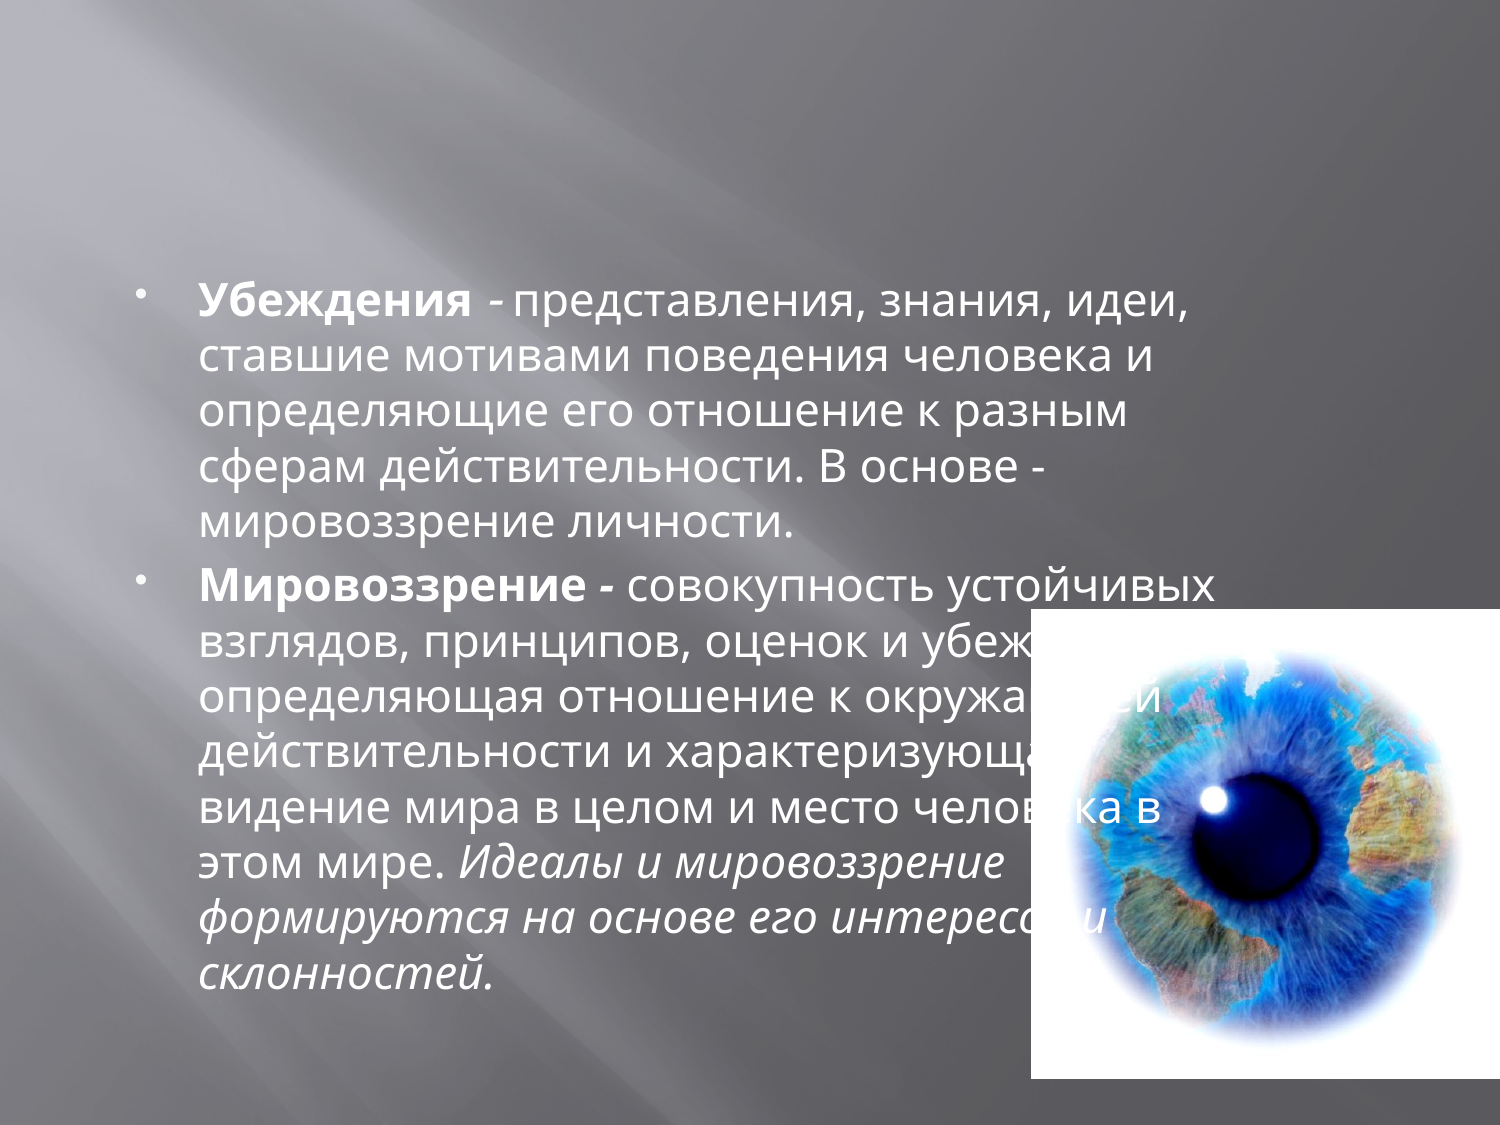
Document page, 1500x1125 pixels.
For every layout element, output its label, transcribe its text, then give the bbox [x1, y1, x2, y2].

picture [1030, 609, 1500, 1079]
list Убеждения  представления, знания, идеи, ставшие мотивами поведения человека и определяющие его отношение к разным сферам действительности. В основе - мировоззрение личности. Мировоззрение - совокупность устойчивых взглядов, принципов, оценок и убеждений, определяющая отношение к окружающей действительности и характеризующая видение мира в целом и место человека в этом мире. Идеалы и мировоззрение формируются на основе его интересов и склонностей. [100, 262, 1231, 1020]
